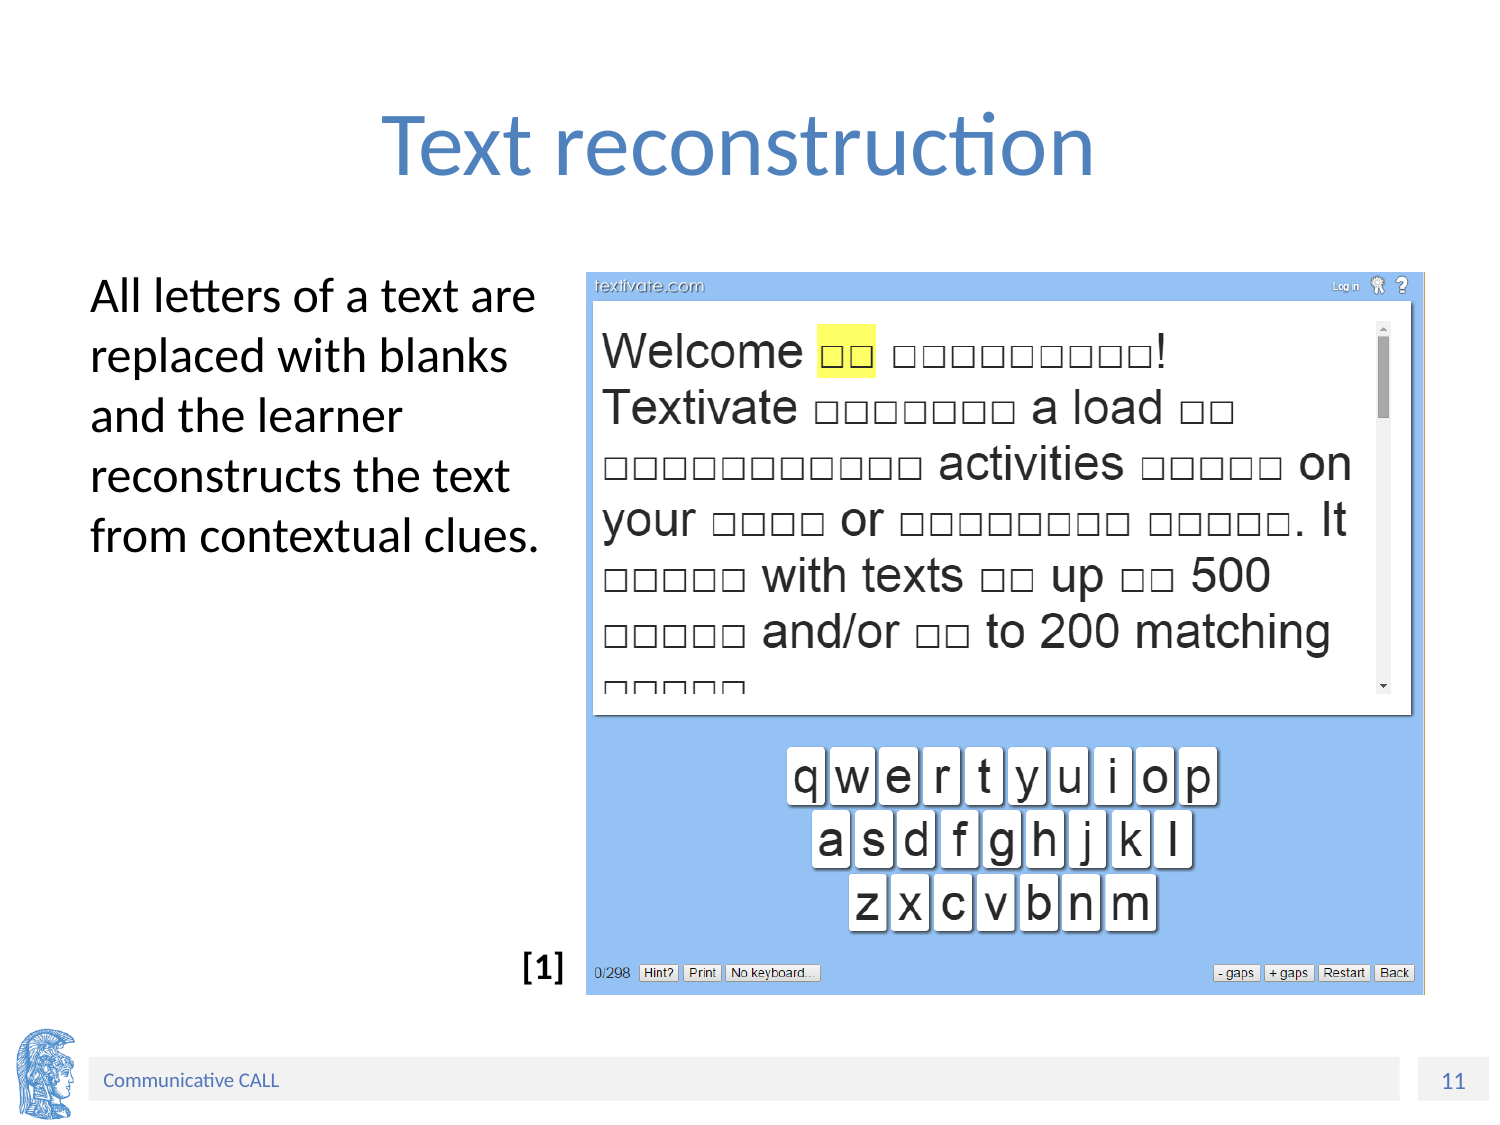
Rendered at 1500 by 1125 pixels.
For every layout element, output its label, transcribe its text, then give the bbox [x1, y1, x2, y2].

picture [9, 1025, 81, 1120]
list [586, 272, 1426, 995]
text_box [1] [506, 935, 581, 995]
list All letters of a text are replaced with blanks and the learner reconstructs the text from contextual clues. [75, 255, 569, 1012]
title Text reconstruction [75, 44, 1425, 233]
